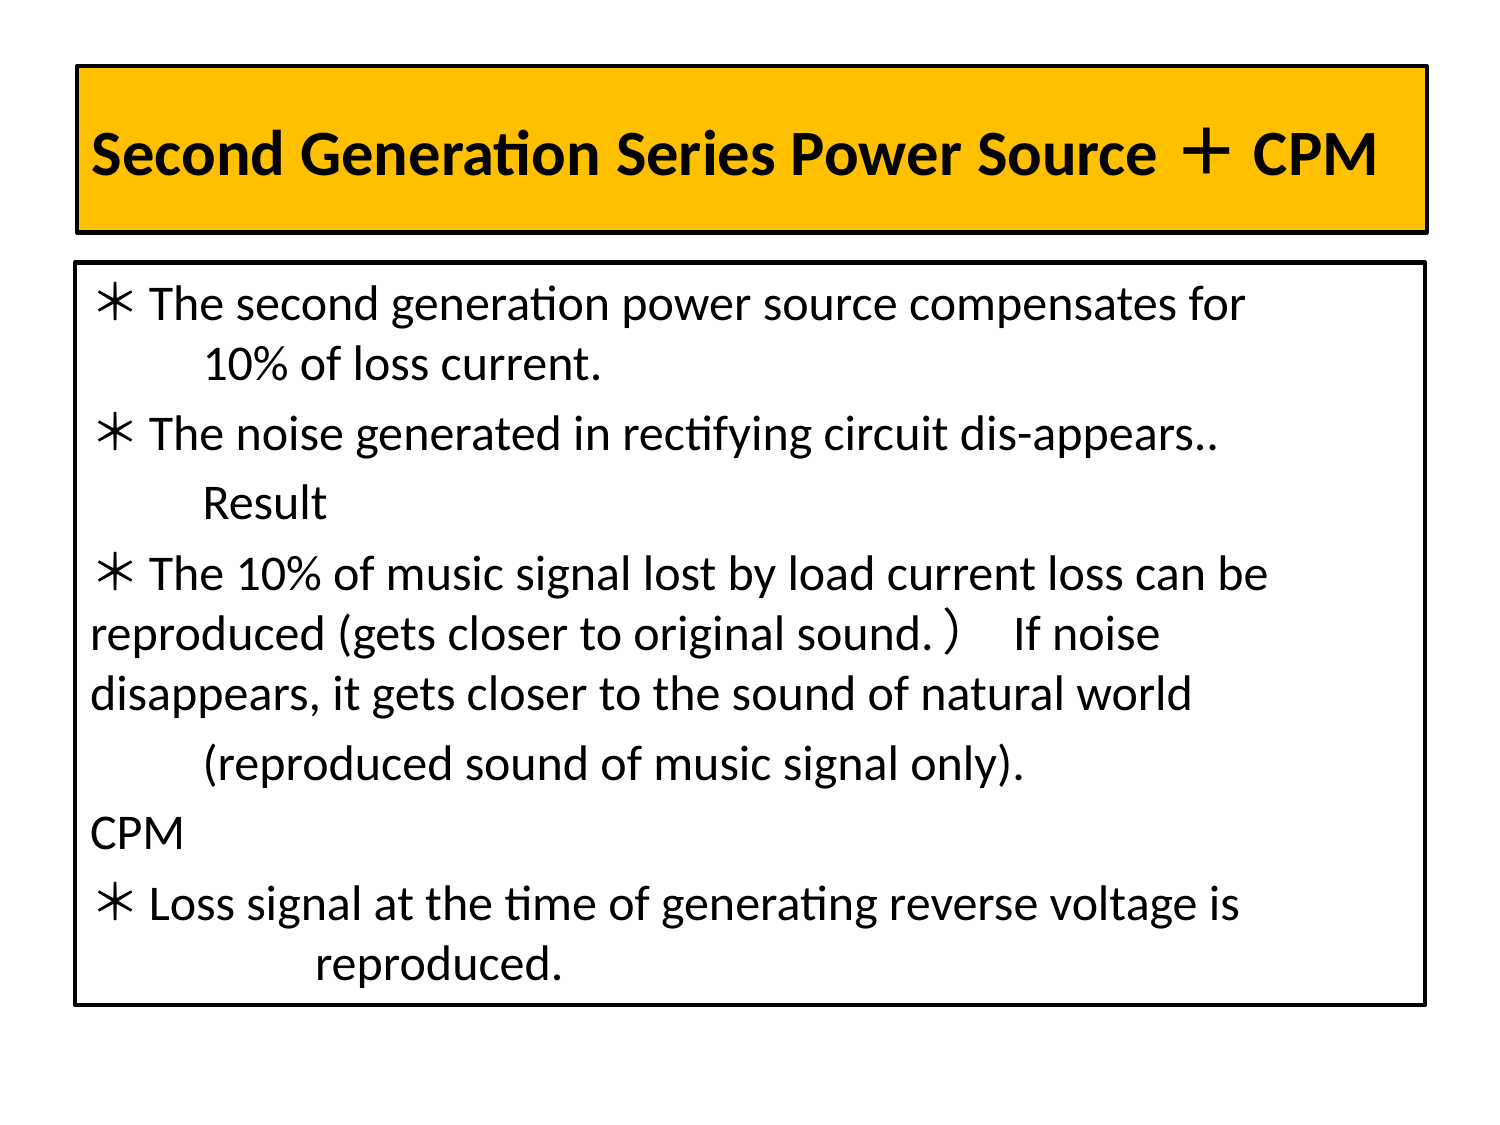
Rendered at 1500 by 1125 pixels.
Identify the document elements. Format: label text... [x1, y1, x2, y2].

title Second Generation Series Power Source＋CPM [75, 64, 1429, 235]
list ＊The second generation power source compensates for 10% of loss current. ＊The noise generated in rectifying circuit dis-appears.. Result ＊The 10% of music signal lost by load current loss can be reproduced (gets closer to original sound.） If noise disappears, it gets closer to the sound of natural world (reproduced sound of music signal only). CPM ＊Loss signal at the time of generating reverse voltage is reproduced. [73, 260, 1427, 1007]
